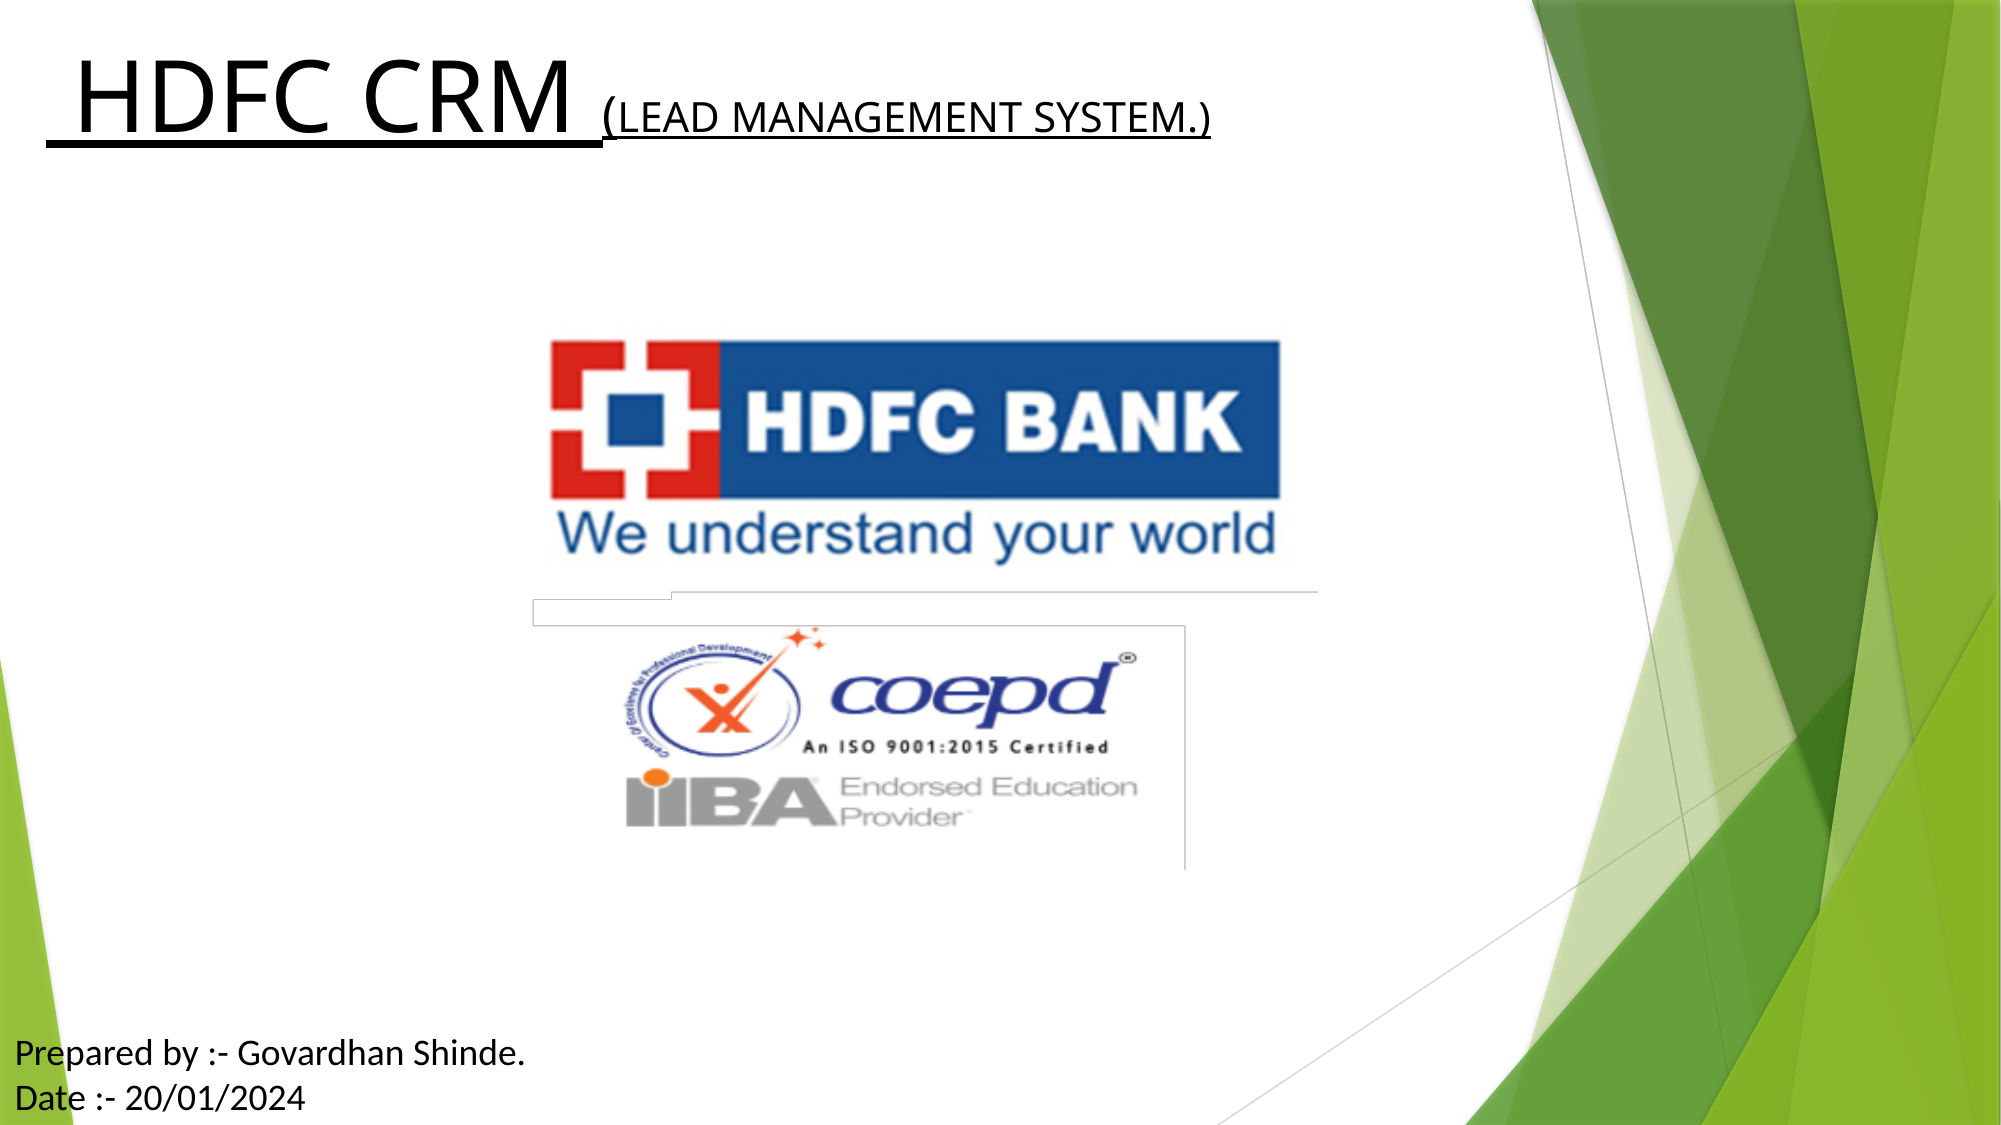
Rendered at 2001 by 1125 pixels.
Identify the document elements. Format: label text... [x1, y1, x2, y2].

text_box Prepared by :- Govardhan Shinde. Date :- 20/01/2024 [0, 1020, 674, 1125]
title HDFC CRM (LEAD MANAGEMENT SYSTEM.) [31, 25, 1596, 189]
picture [514, 299, 1318, 871]
